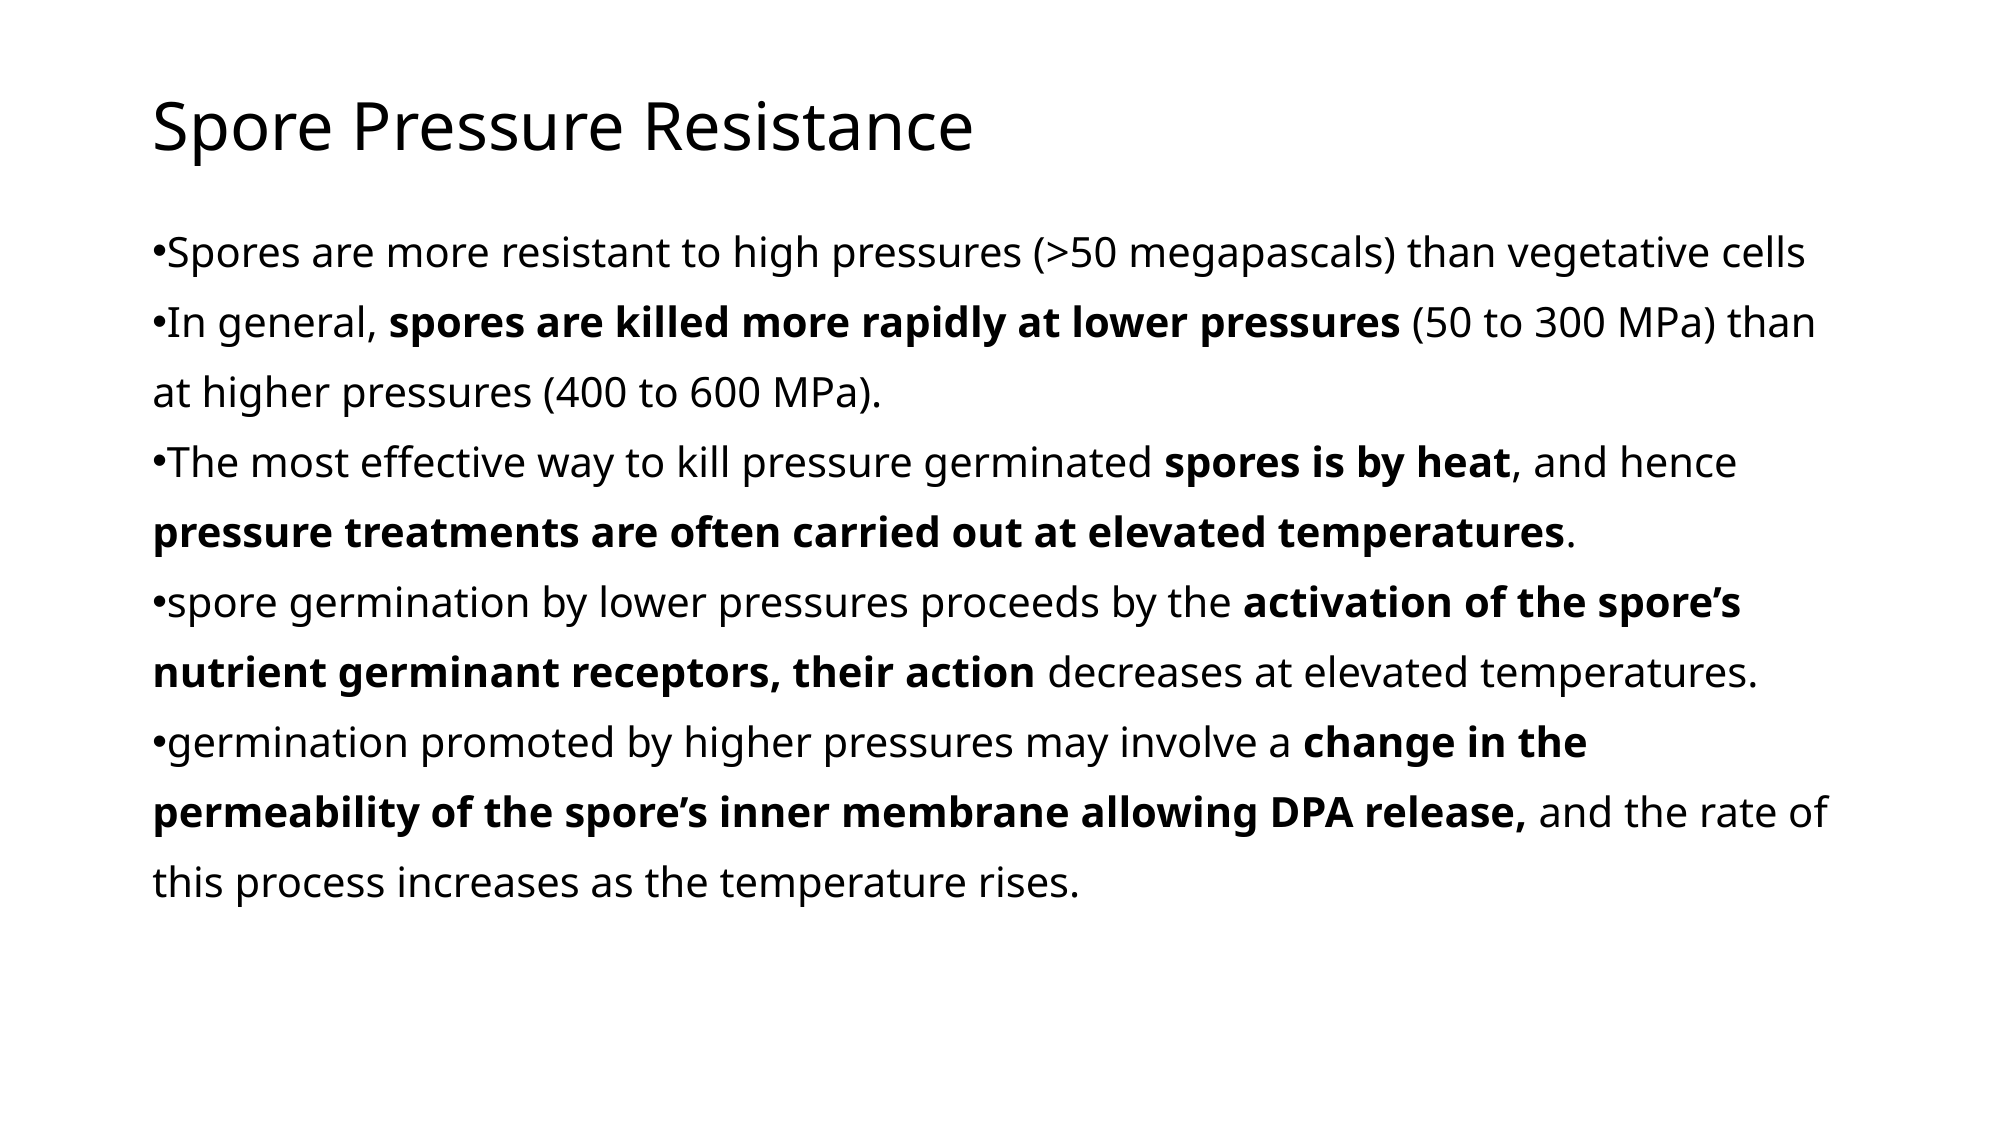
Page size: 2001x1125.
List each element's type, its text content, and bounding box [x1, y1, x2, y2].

title Spore Pressure Resistance [137, 59, 1863, 198]
list Spores are more resistant to high pressures (>50 megapascals) than vegetative cells In general, spores are killed more rapidly at lower pressures (50 to 300 MPa) than at higher pressures (400 to 600 MPa). The most effective way to kill pressure germinated spores is by heat, and hence pressure treatments are often carried out at elevated temperatures. spore germination by lower pressures proceeds by the activation of the spore’s nutrient germinant receptors, their action decreases at elevated temperatures. germination promoted by higher pressures may involve a change in the permeability of the spore’s inner membrane allowing DPA release, and the rate of this process increases as the temperature rises. [137, 198, 1863, 912]
